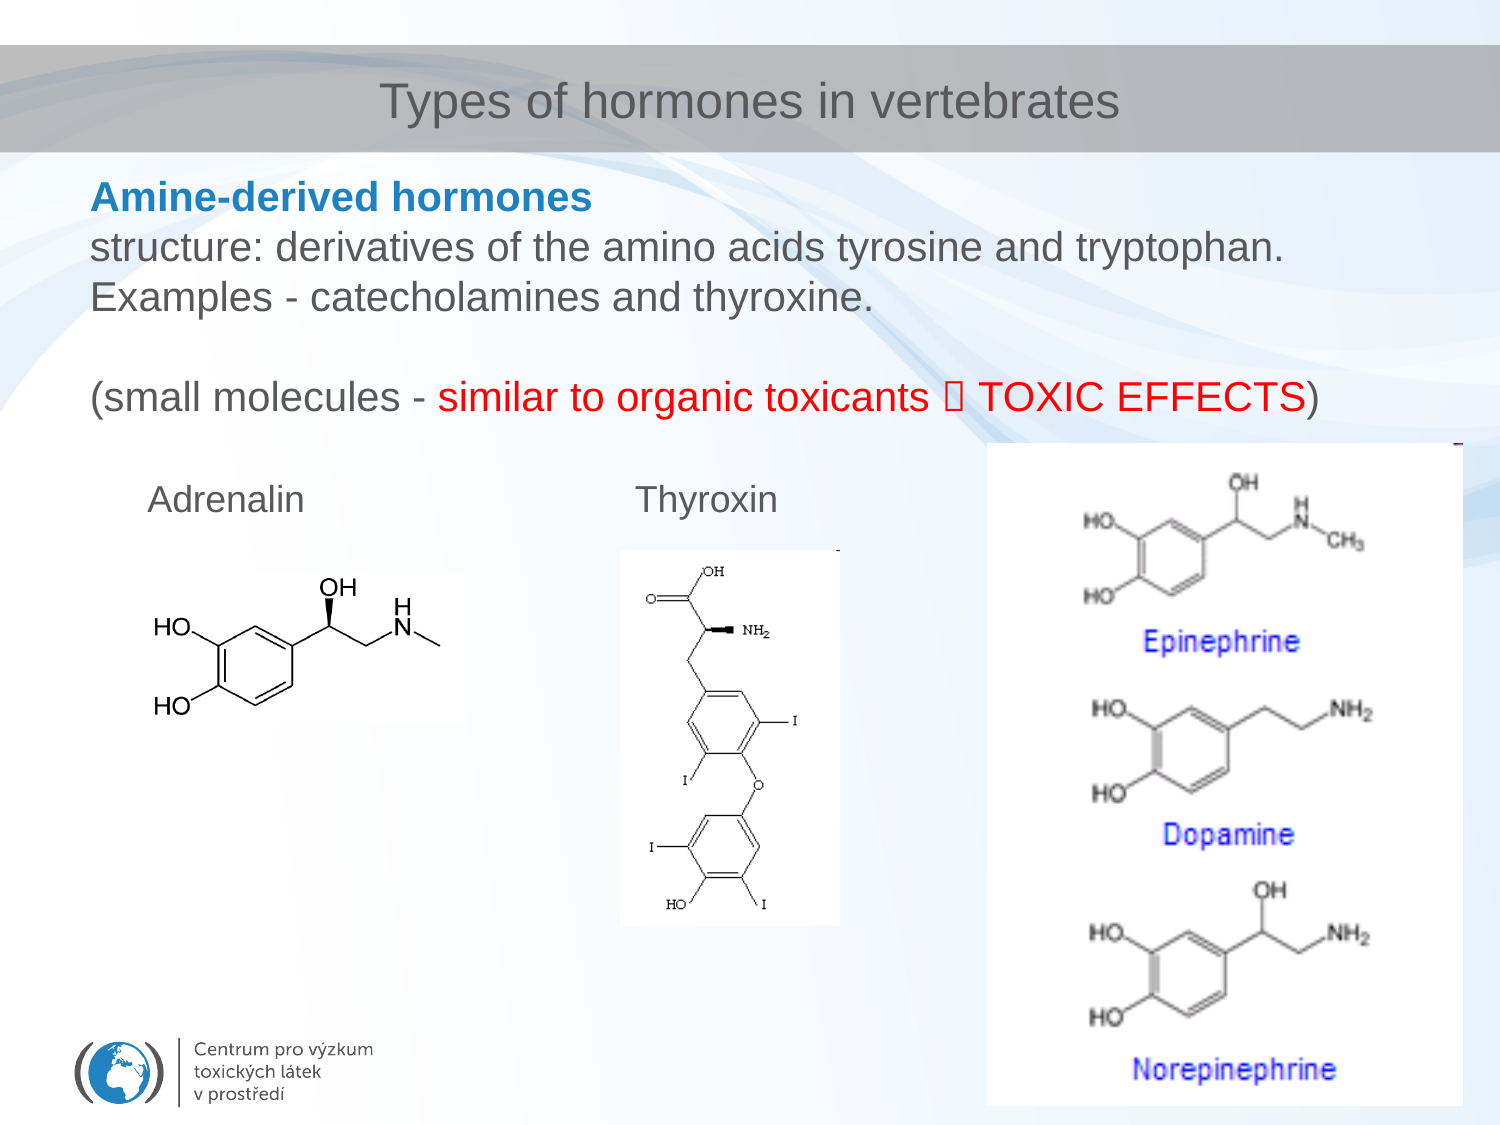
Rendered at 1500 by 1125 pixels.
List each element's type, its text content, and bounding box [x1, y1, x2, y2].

title Types of hormones in vertebrates [0, 45, 1500, 153]
text_box Thyroxin [620, 467, 981, 528]
picture [0, 0, 1500, 45]
text_box Adrenalin [132, 467, 570, 528]
text_box Amine-derived hormones structure: derivatives of the amino acids tyrosine and tryptophan. Examples - catecholamines and thyroxine. (small molecules - similar to organic toxicants  TOXIC EFFECTS) [74, 162, 1425, 878]
picture [0, 153, 1500, 1125]
